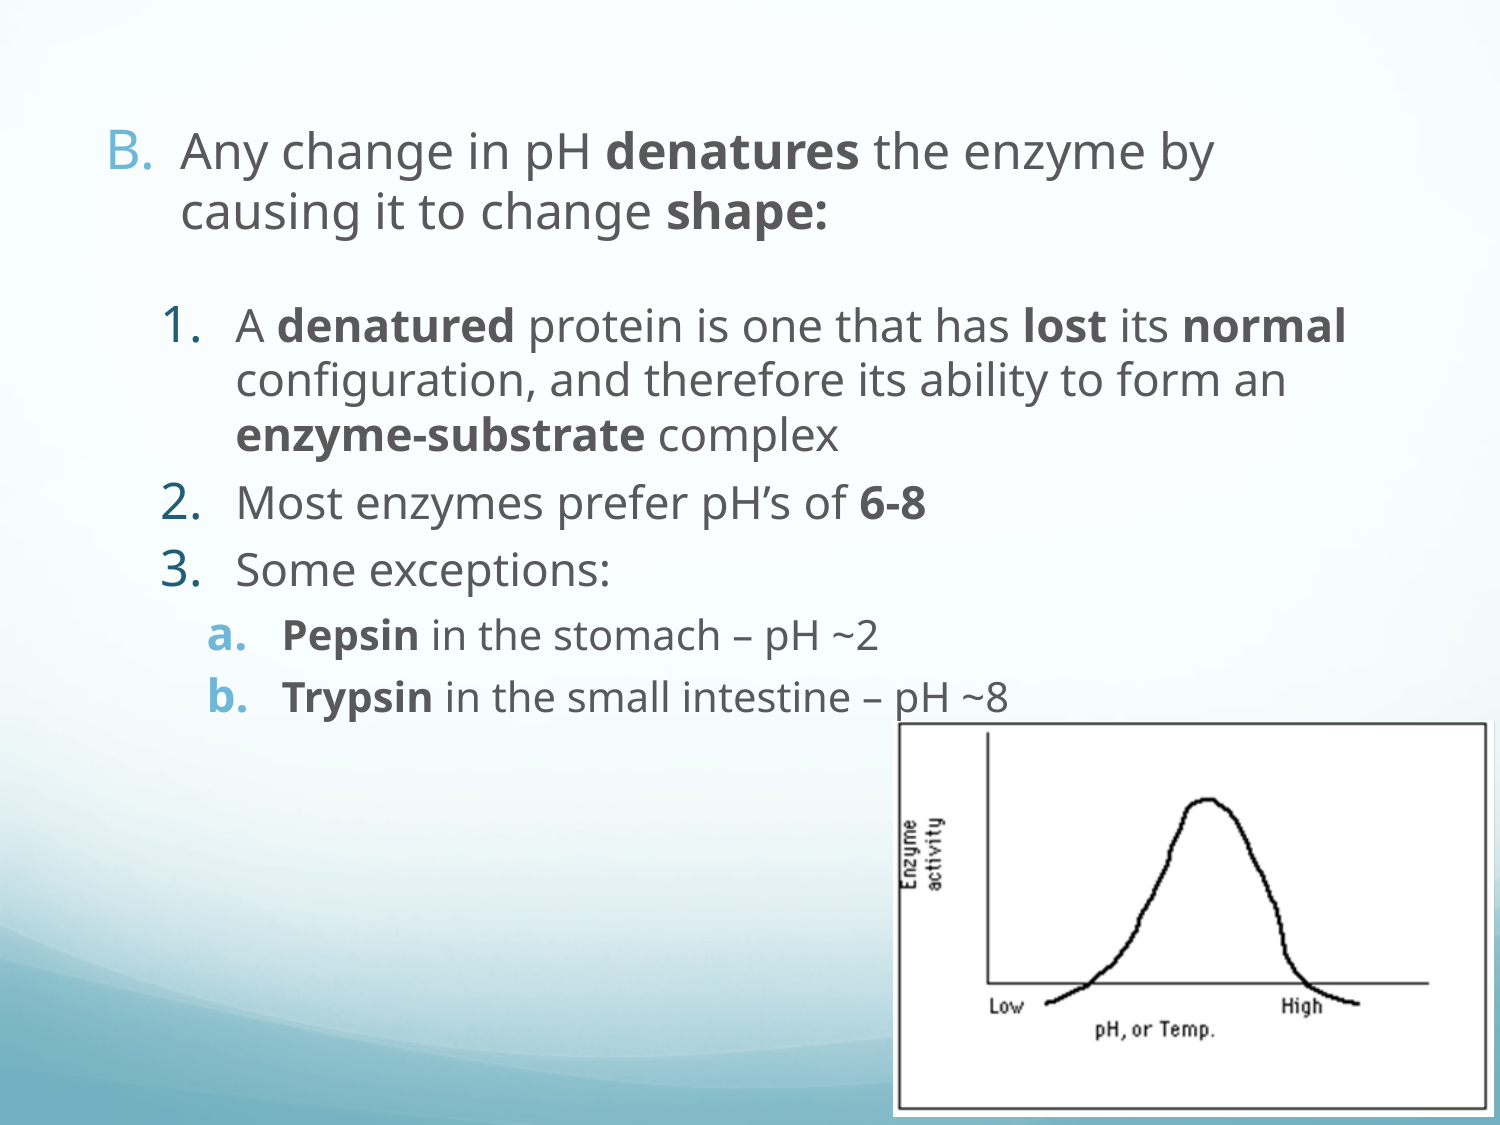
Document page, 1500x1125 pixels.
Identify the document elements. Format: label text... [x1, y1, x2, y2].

picture [893, 720, 1496, 1119]
list Any change in pH denatures the enzyme by causing it to change shape: A denatured protein is one that has lost its normal configuration, and therefore its ability to form an enzyme-substrate complex Most enzymes prefer pH’s of 6-8 Some exceptions: Pepsin in the stomach – pH ~2 Trypsin in the small intestine – pH ~8 [90, 111, 1410, 975]
